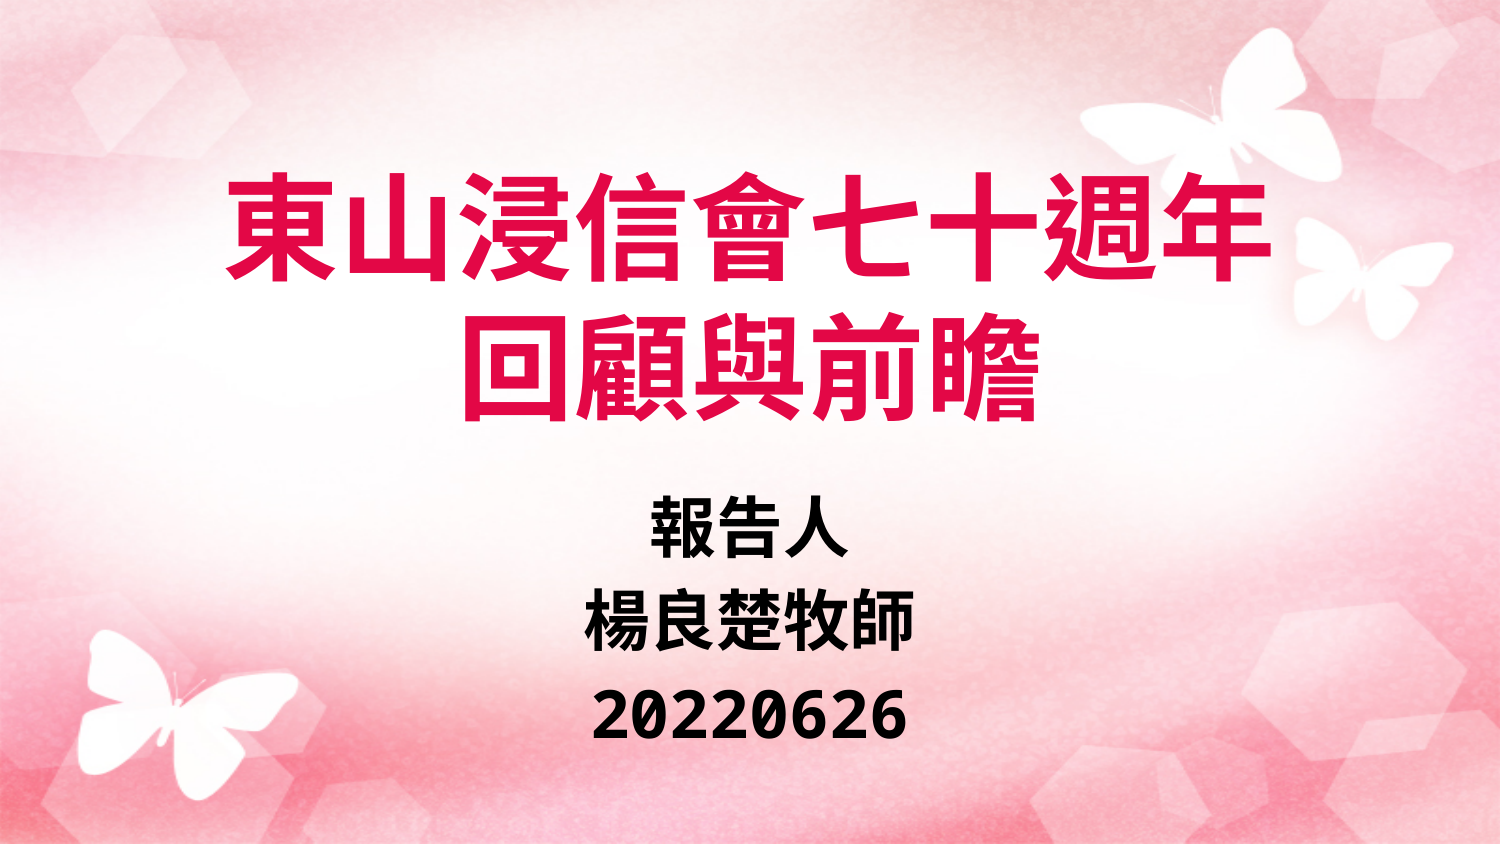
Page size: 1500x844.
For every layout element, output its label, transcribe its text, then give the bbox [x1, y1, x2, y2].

subtitle 報告人 楊良楚牧師 20220626 [224, 477, 1276, 694]
picture [0, 0, 1500, 844]
title 東山浸信會七十週年 回顧與前瞻 [112, 147, 1388, 443]
